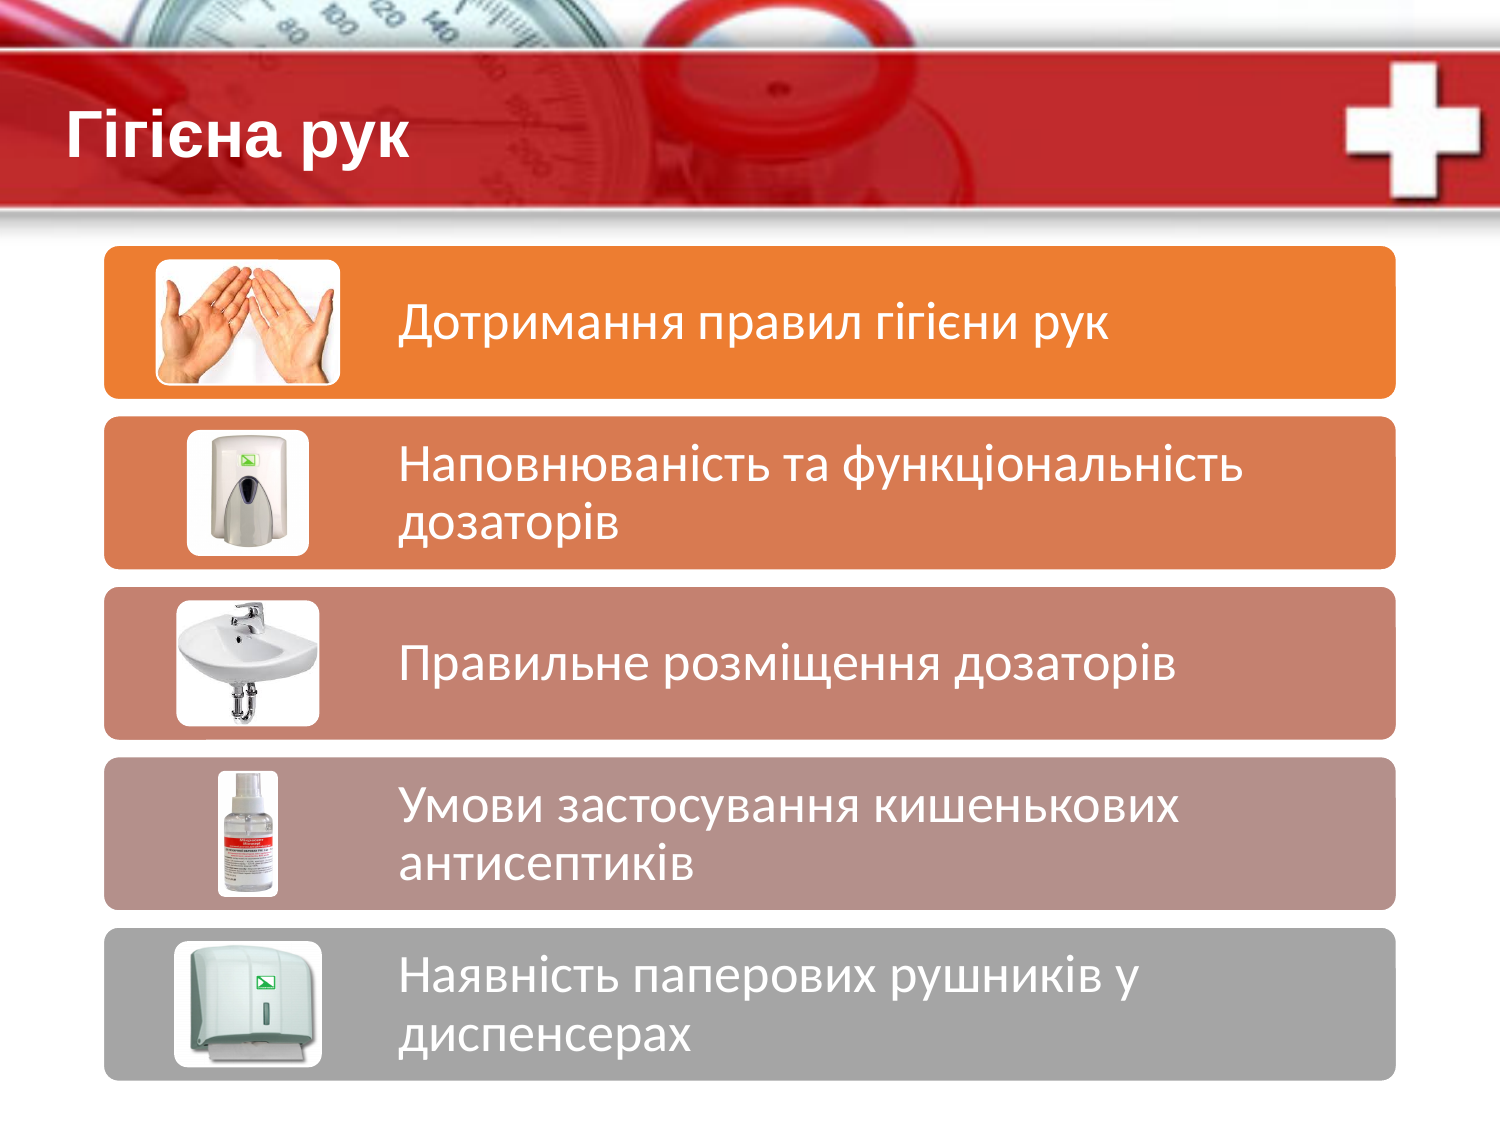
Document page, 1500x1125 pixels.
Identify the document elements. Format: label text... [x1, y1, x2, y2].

title Гігієна рук [50, 27, 1344, 245]
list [103, 244, 1397, 1083]
picture [0, 0, 1500, 1125]
